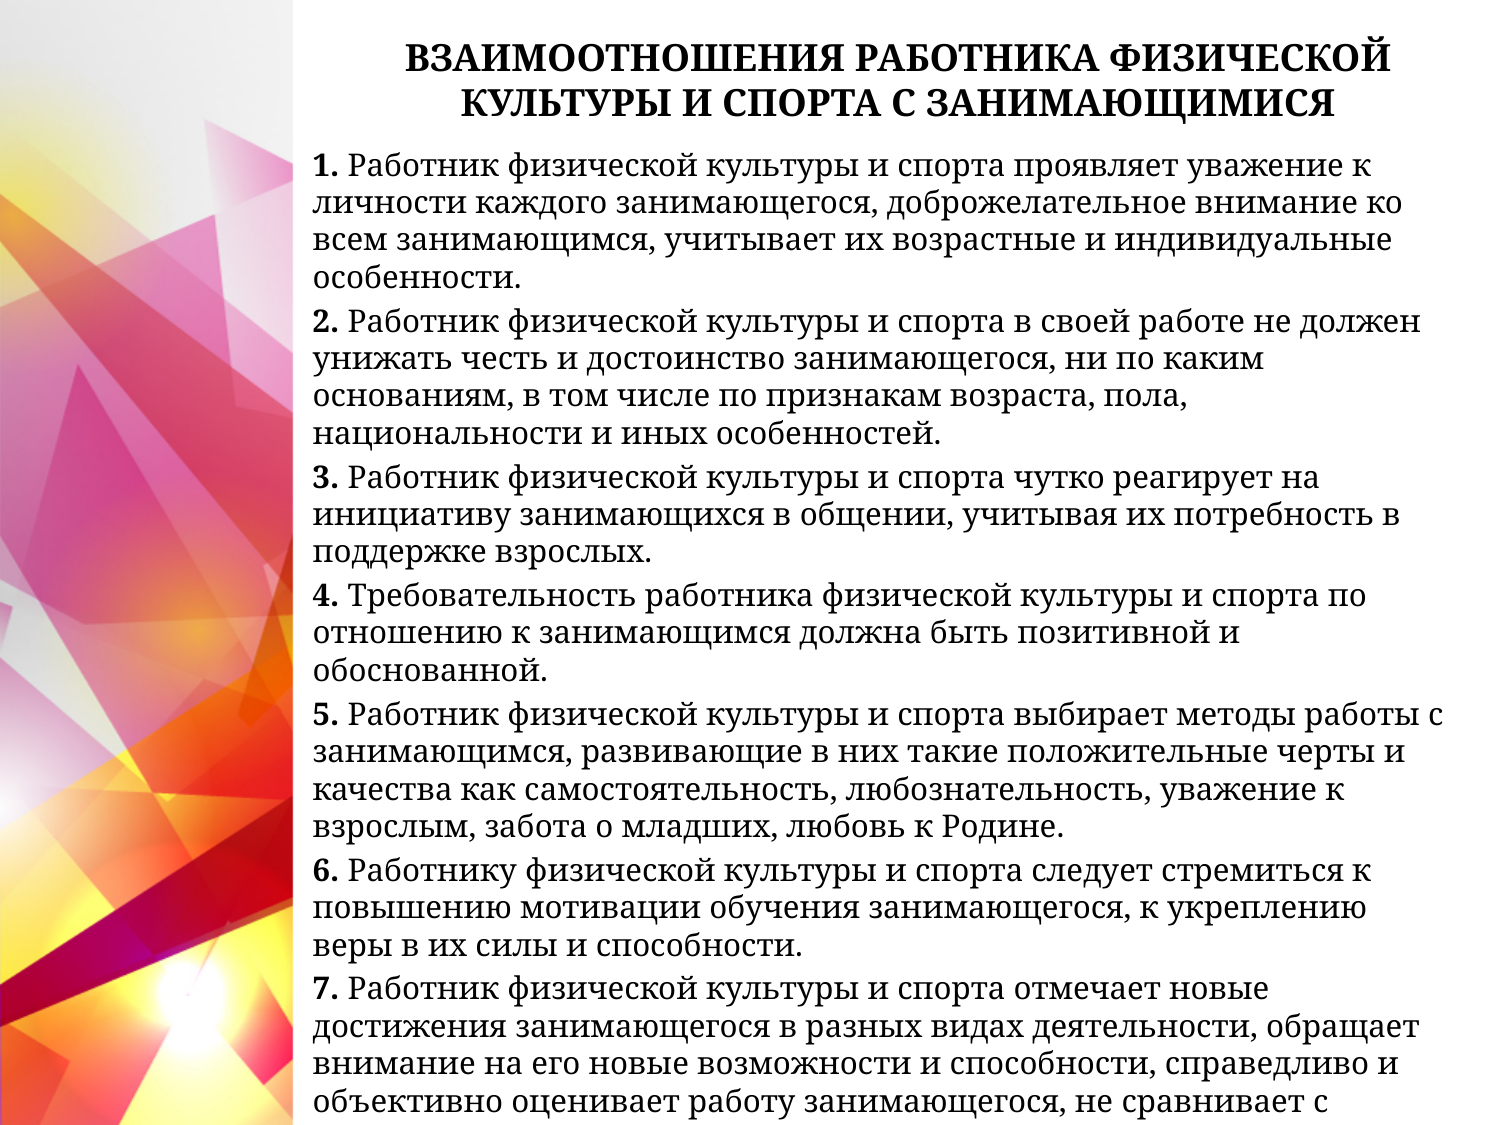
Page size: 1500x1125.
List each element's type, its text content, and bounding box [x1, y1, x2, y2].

list 1. Работник физической культуры и спорта проявляет уважение к личности каждого занимающегося‚ доброжелательное внимание ко всем занимающимся, учитывает их возрастные и индивидуальные особенности. 2. Работник физической культуры и спорта в своей работе не должен унижать честь и достоинство занимающегося, ни по каким основаниям, в том числе по признакам возраста, пола, национальности и иных особенностей. 3. Работник физической культуры и спорта чутко реагирует на инициативу занимающихся в общении, учитывая их потребность в поддержке взрослых. 4. Требовательность работника физической культуры и спорта по отношению к занимающимся должна быть позитивной и обоснованной. 5. Работник физической культуры и спорта выбирает методы работы с занимающимся, развивающие в них такие положительные черты и качества как самостоятельность, любознательность, уважение к взрослым, забота о младших, любовь к Родине. 6. Работнику физической культуры и спорта следует стремиться к повышению мотивации обучения занимающегося, к укреплению веры в их силы и способности. 7. Работник физической культуры и спорта отмечает новые достижения занимающегося в разных видах деятельности, обращает внимание на его новые возможности и способности, справедливо и объективно оценивает работу занимающегося, не сравнивает с достижениями других занимающихся. 8. Работник физической культуры и спорта формирует у занимающегося положительное отношение к сверстникам. 9. Работник физической культуры и спорта не должен злоупотреблять своим служебным положением, используя занимающихся в Учреждении для каких-либо услуг или одолжений в личных целях. [297, 137, 1467, 838]
title ВЗАИМООТНОШЕНИЯ РАБОТНИКА ФИЗИЧЕСКОЙ КУЛЬТУРЫ И СПОРТА С ЗАНИМАЮЩИМИСЯ [329, 42, 1467, 137]
picture [0, 0, 1500, 1125]
